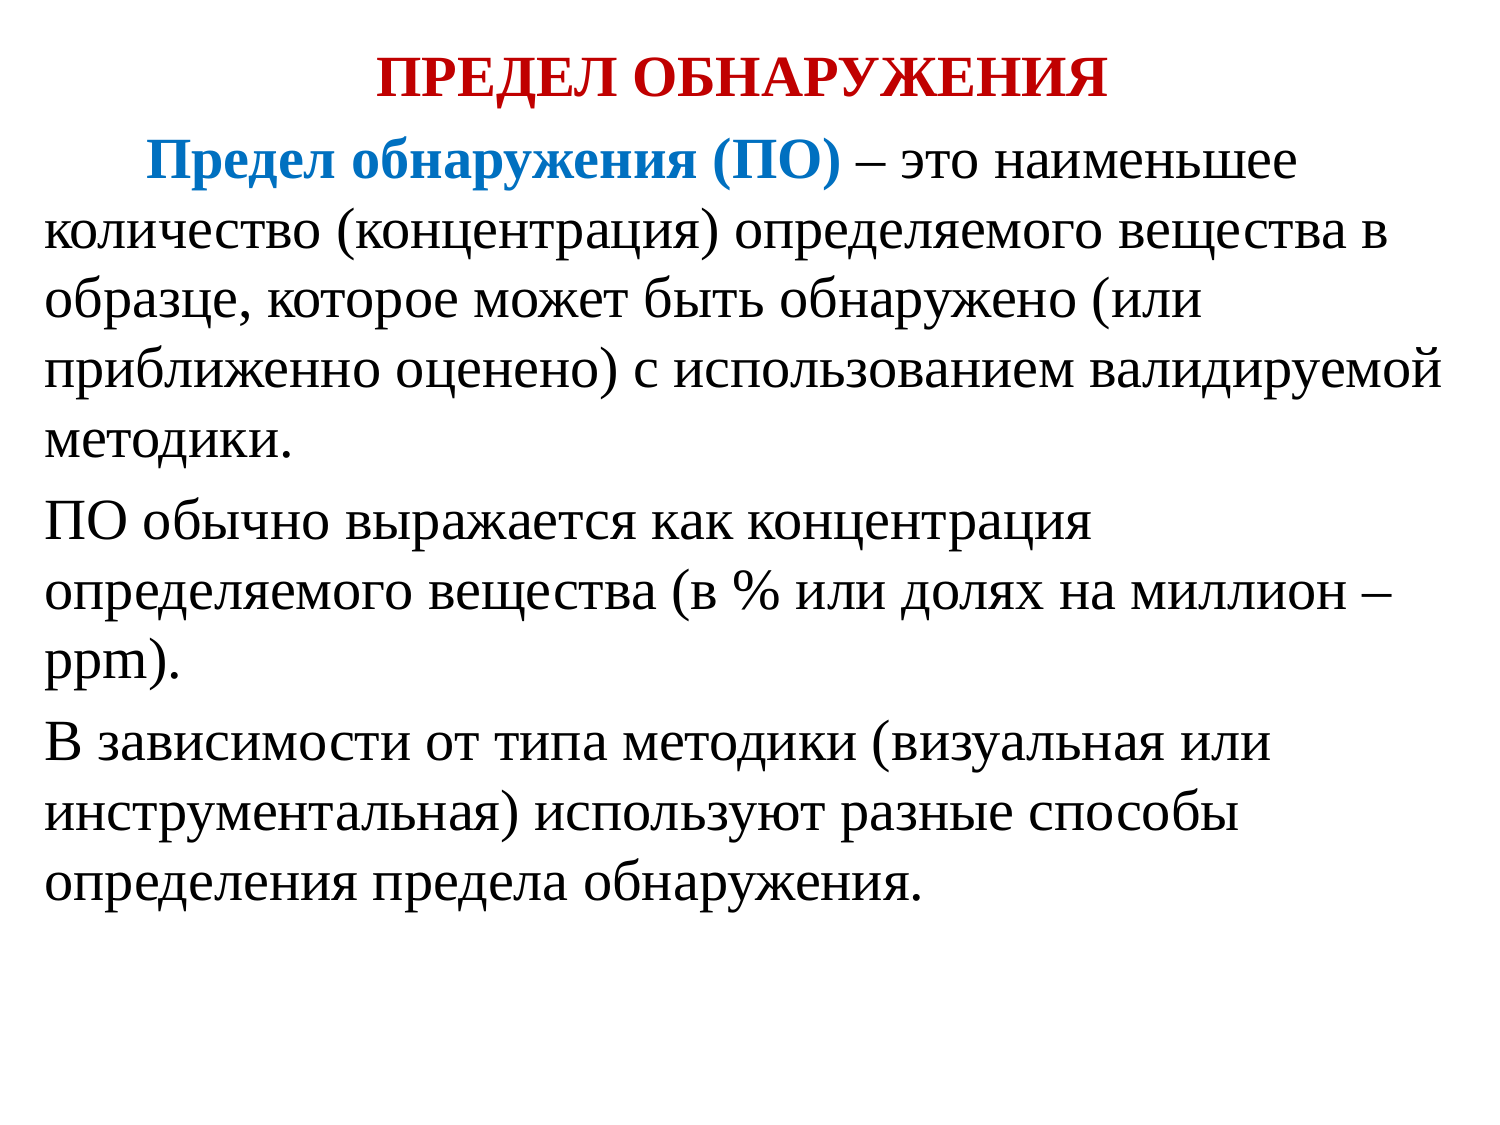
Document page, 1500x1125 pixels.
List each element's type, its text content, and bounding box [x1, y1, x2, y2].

subtitle ПРЕДЕЛ ОБНАРУЖЕНИЯ Предел обнаружения (ПО) – это наименьшее количество (концентрация) определяемого вещества в образце, которое может быть обнаружено (или приближенно оценено) с использованием валидируемой методики. ПО обычно выражается как концентрация определяемого вещества (в % или долях на миллион – ppm). В зависимости от типа методики (визуальная или инструментальная) используют разные способы определения предела обнаружения. [29, 30, 1471, 1083]
